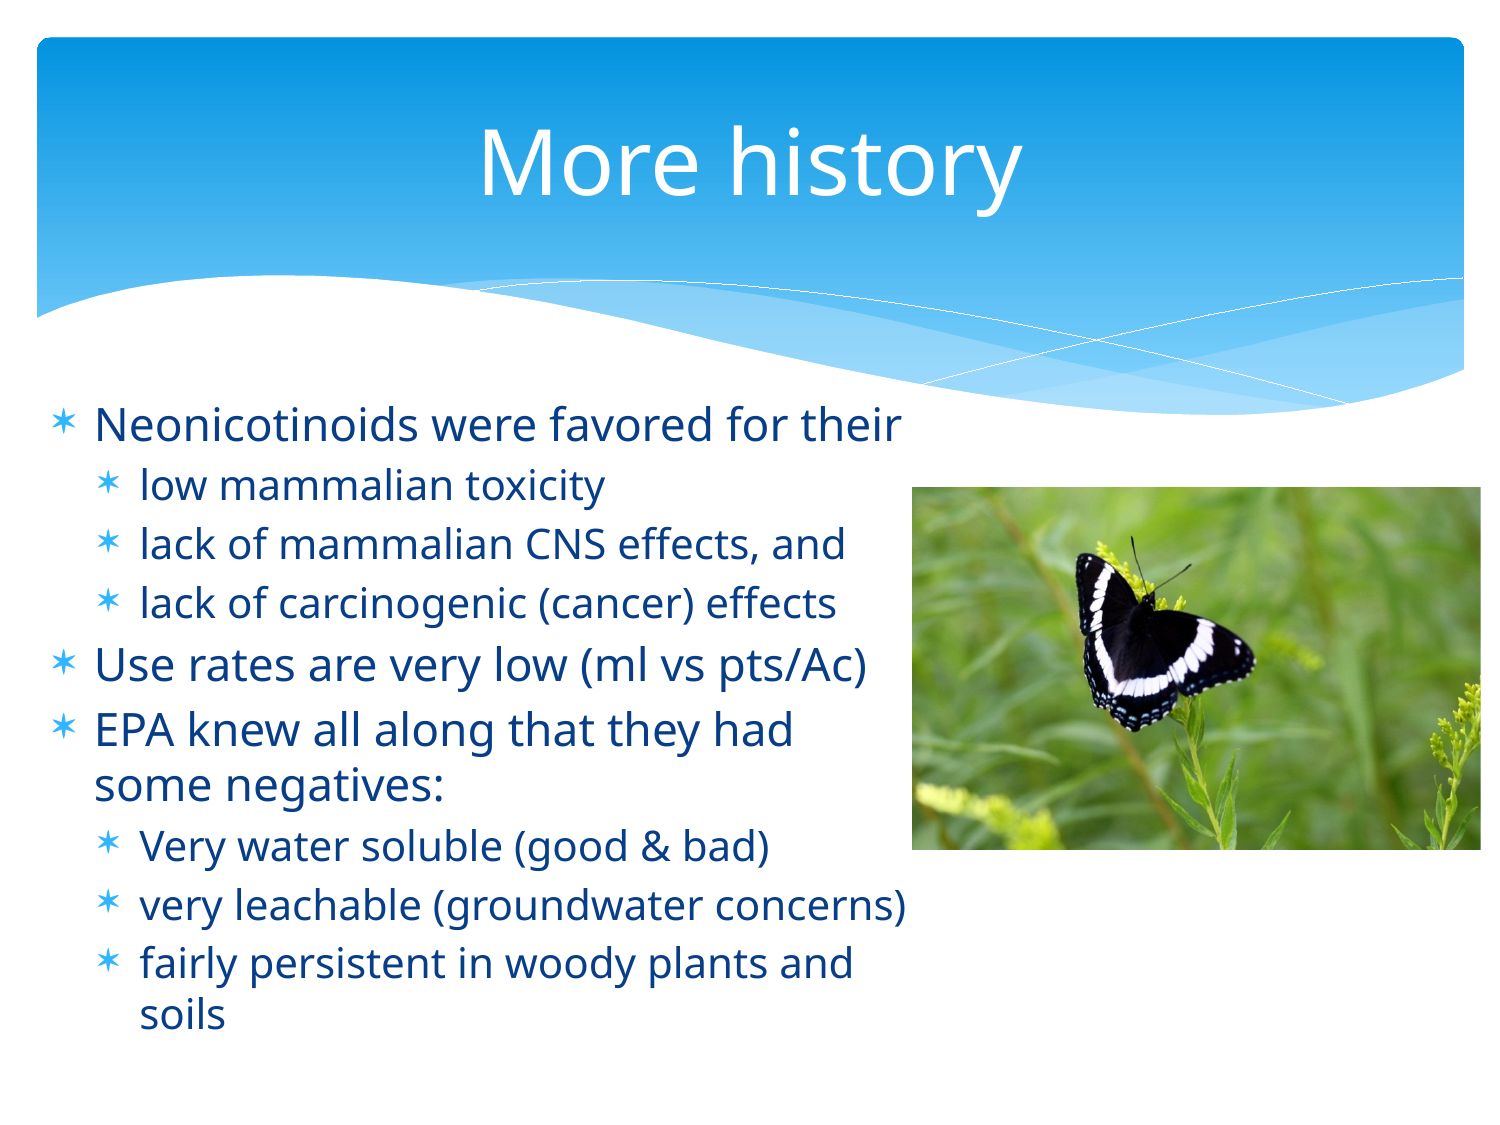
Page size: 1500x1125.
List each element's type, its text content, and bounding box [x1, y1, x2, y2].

title More history [75, 55, 1425, 261]
list Neonicotinoids were favored for their low mammalian toxicity lack of mammalian CNS effects, and lack of carcinogenic (cancer) effects Use rates are very low (ml vs pts/Ac) EPA knew all along that they had some negatives: Very water soluble (good & bad) very leachable (groundwater concerns) fairly persistent in woody plants and soils [37, 387, 925, 1075]
picture [911, 487, 1481, 851]
